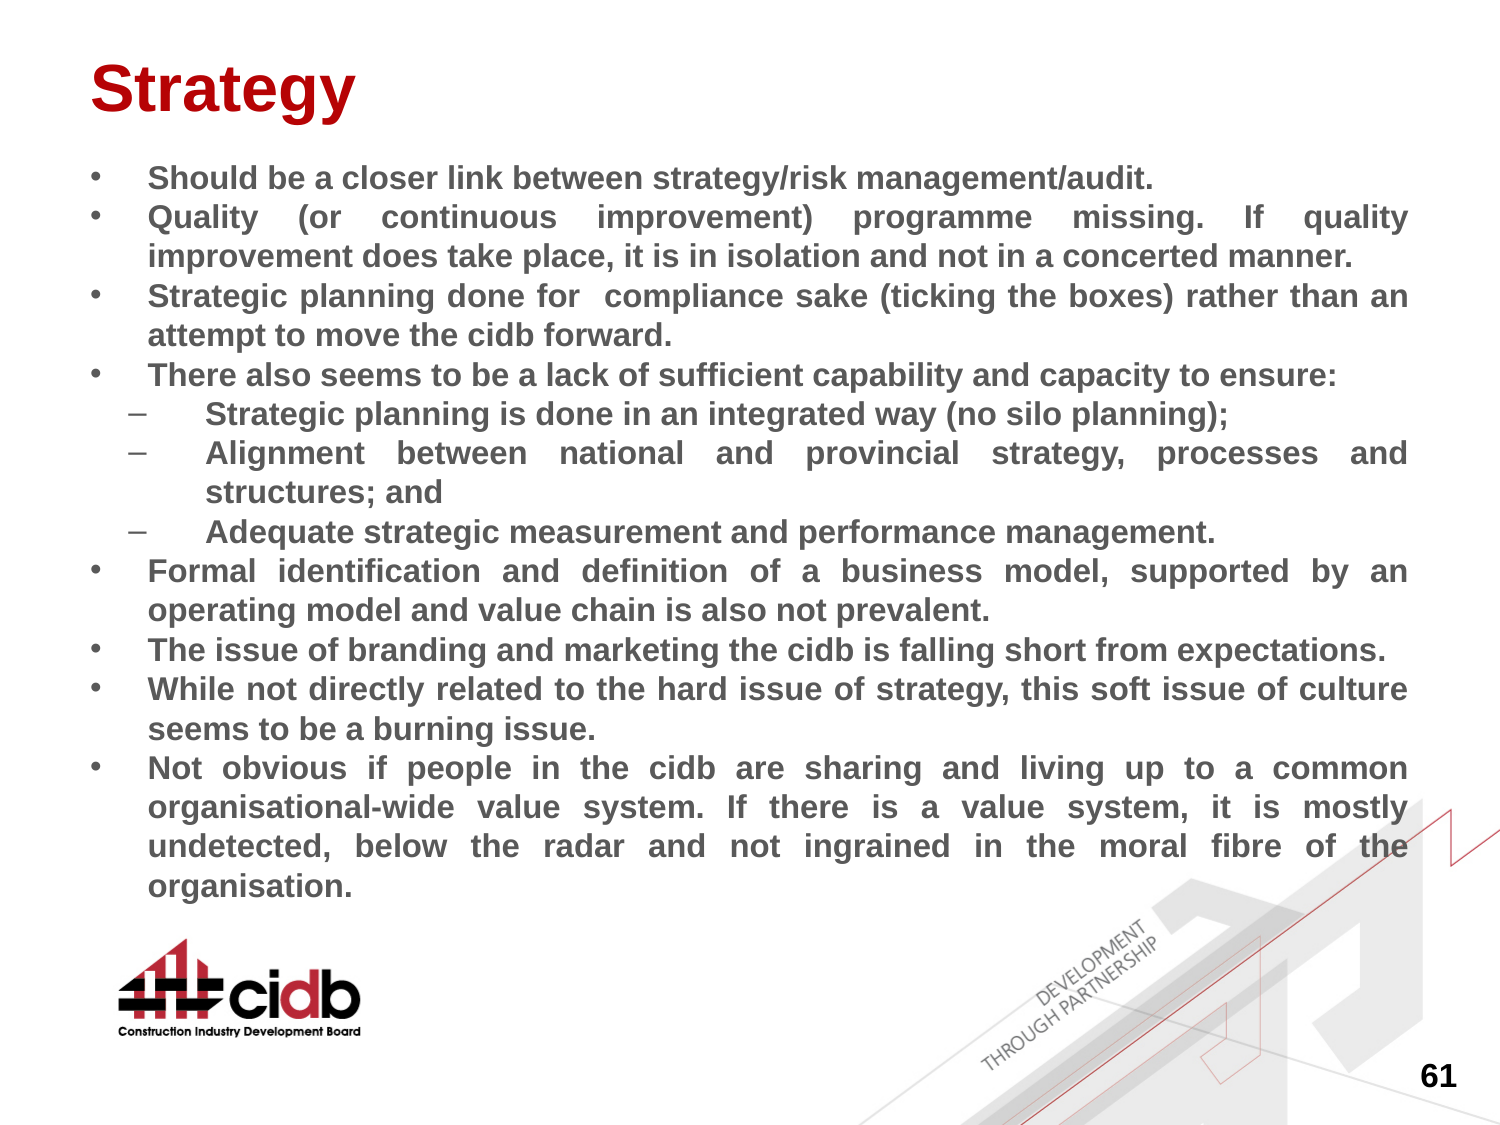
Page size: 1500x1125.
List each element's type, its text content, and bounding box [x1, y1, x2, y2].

title Strategy [75, 45, 1425, 126]
list Should be a closer link between strategy/risk management/audit. Quality (or continuous improvement) programme missing. If quality improvement does take place, it is in isolation and not in a concerted manner. Strategic planning done for compliance sake (ticking the boxes) rather than an attempt to move the cidb forward. There also seems to be a lack of sufficient capability and capacity to ensure: Strategic planning is done in an integrated way (no silo planning); Alignment between national and provincial strategy, processes and structures; and Adequate strategic measurement and performance management. Formal identification and definition of a business model, supported by an operating model and value chain is also not prevalent. The issue of branding and marketing the cidb is falling short from expectations. While not directly related to the hard issue of strategy, this soft issue of culture seems to be a burning issue. Not obvious if people in the cidb are sharing and living up to a common organisational-wide value system. If there is a value system, it is mostly undetected, below the radar and not ingrained in the moral fibre of the organisation. [75, 149, 1425, 917]
picture [0, 0, 1500, 1125]
